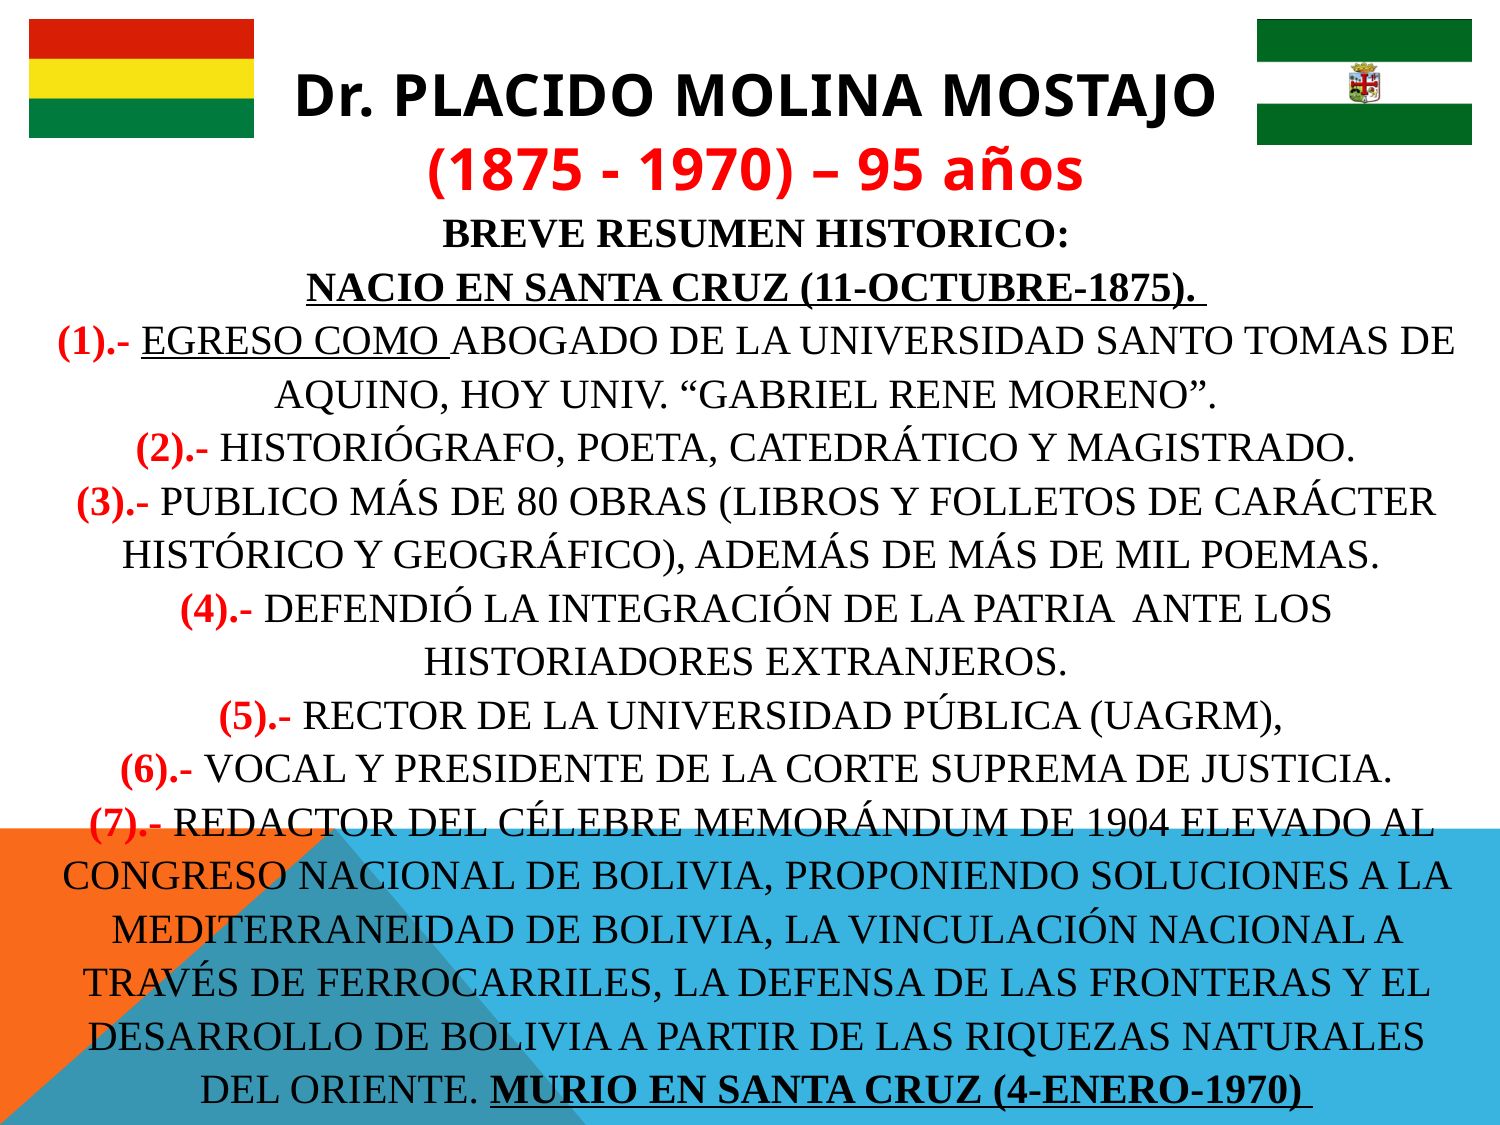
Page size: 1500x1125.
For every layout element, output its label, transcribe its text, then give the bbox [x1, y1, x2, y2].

picture [1257, 18, 1472, 146]
picture [29, 18, 255, 138]
title Dr. PLACIDO MOLINA MOSTAJO (1875 - 1970) – 95 años BREVE RESUMEN HISTORICO: nacio en Santa Cruz (11-octubre-1875). (1).- EGRESO COMO Abogado DE la Universidad Santo Tomas de Aquino, hoy UNIV. “Gabriel Rene Moreno”. (2).- Historiógrafo, poeta, catedrático y magistrado. (3).- Publico más de 80 obras (libros y folletos de carácter histórico y geográfico), además de más de mil poemas. (4).- Defendió la integración de la Patria ante los historiadores extranjeros. (5).- Rector de la Universidad Pública (UAGRM), (6).- vocal y presidente de la Corte Suprema de Justicia. (7).- redactor del célebre Memorándum de 1904 elevado al Congreso Nacional de Bolivia, proponiendo soluciones a la mediterraneidad de Bolivia, la vinculación nacional a través de ferrocarriles, la defensa de las fronteras y el desarrollo de Bolivia a partir de las riquezas naturales del Oriente. MURIO EN SANTA CRUZ (4-Enero-1970) [41, 25, 1472, 1125]
